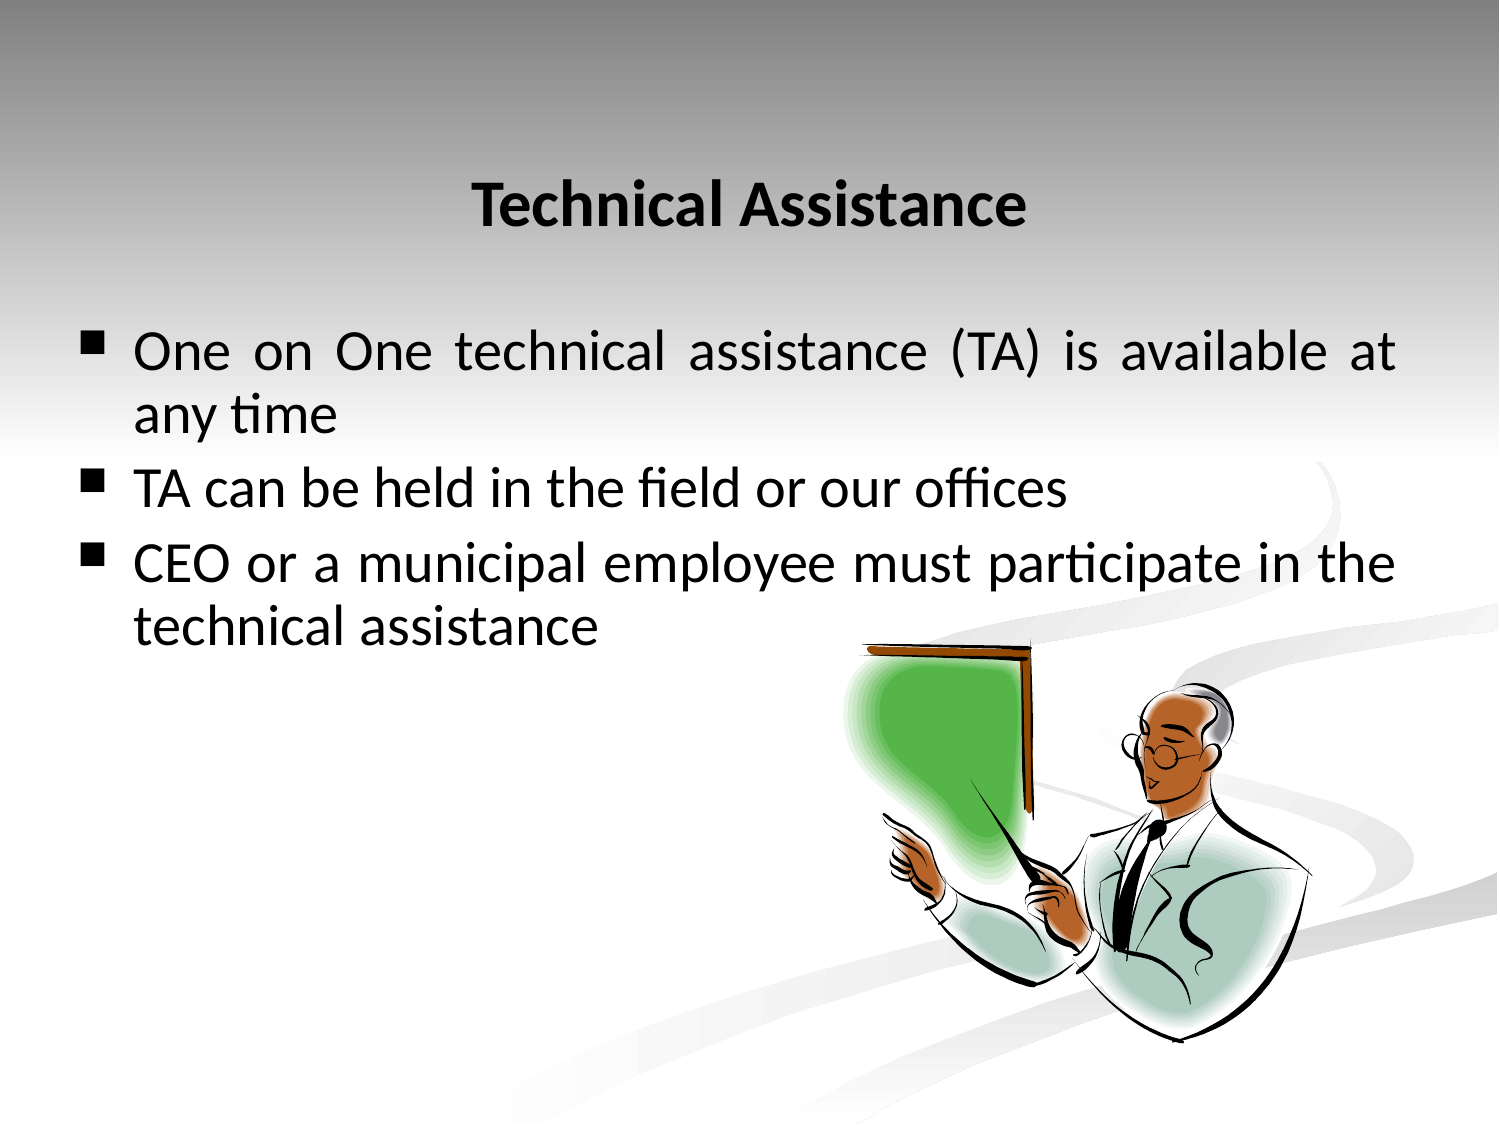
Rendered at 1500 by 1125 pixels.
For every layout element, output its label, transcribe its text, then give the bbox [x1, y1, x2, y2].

title Technical Assistance [74, 99, 1426, 301]
list One on One technical assistance (TA) is available at any time TA can be held in the field or our offices CEO or a municipal employee must participate in the technical assistance [62, 312, 1413, 938]
picture [837, 637, 1313, 1045]
